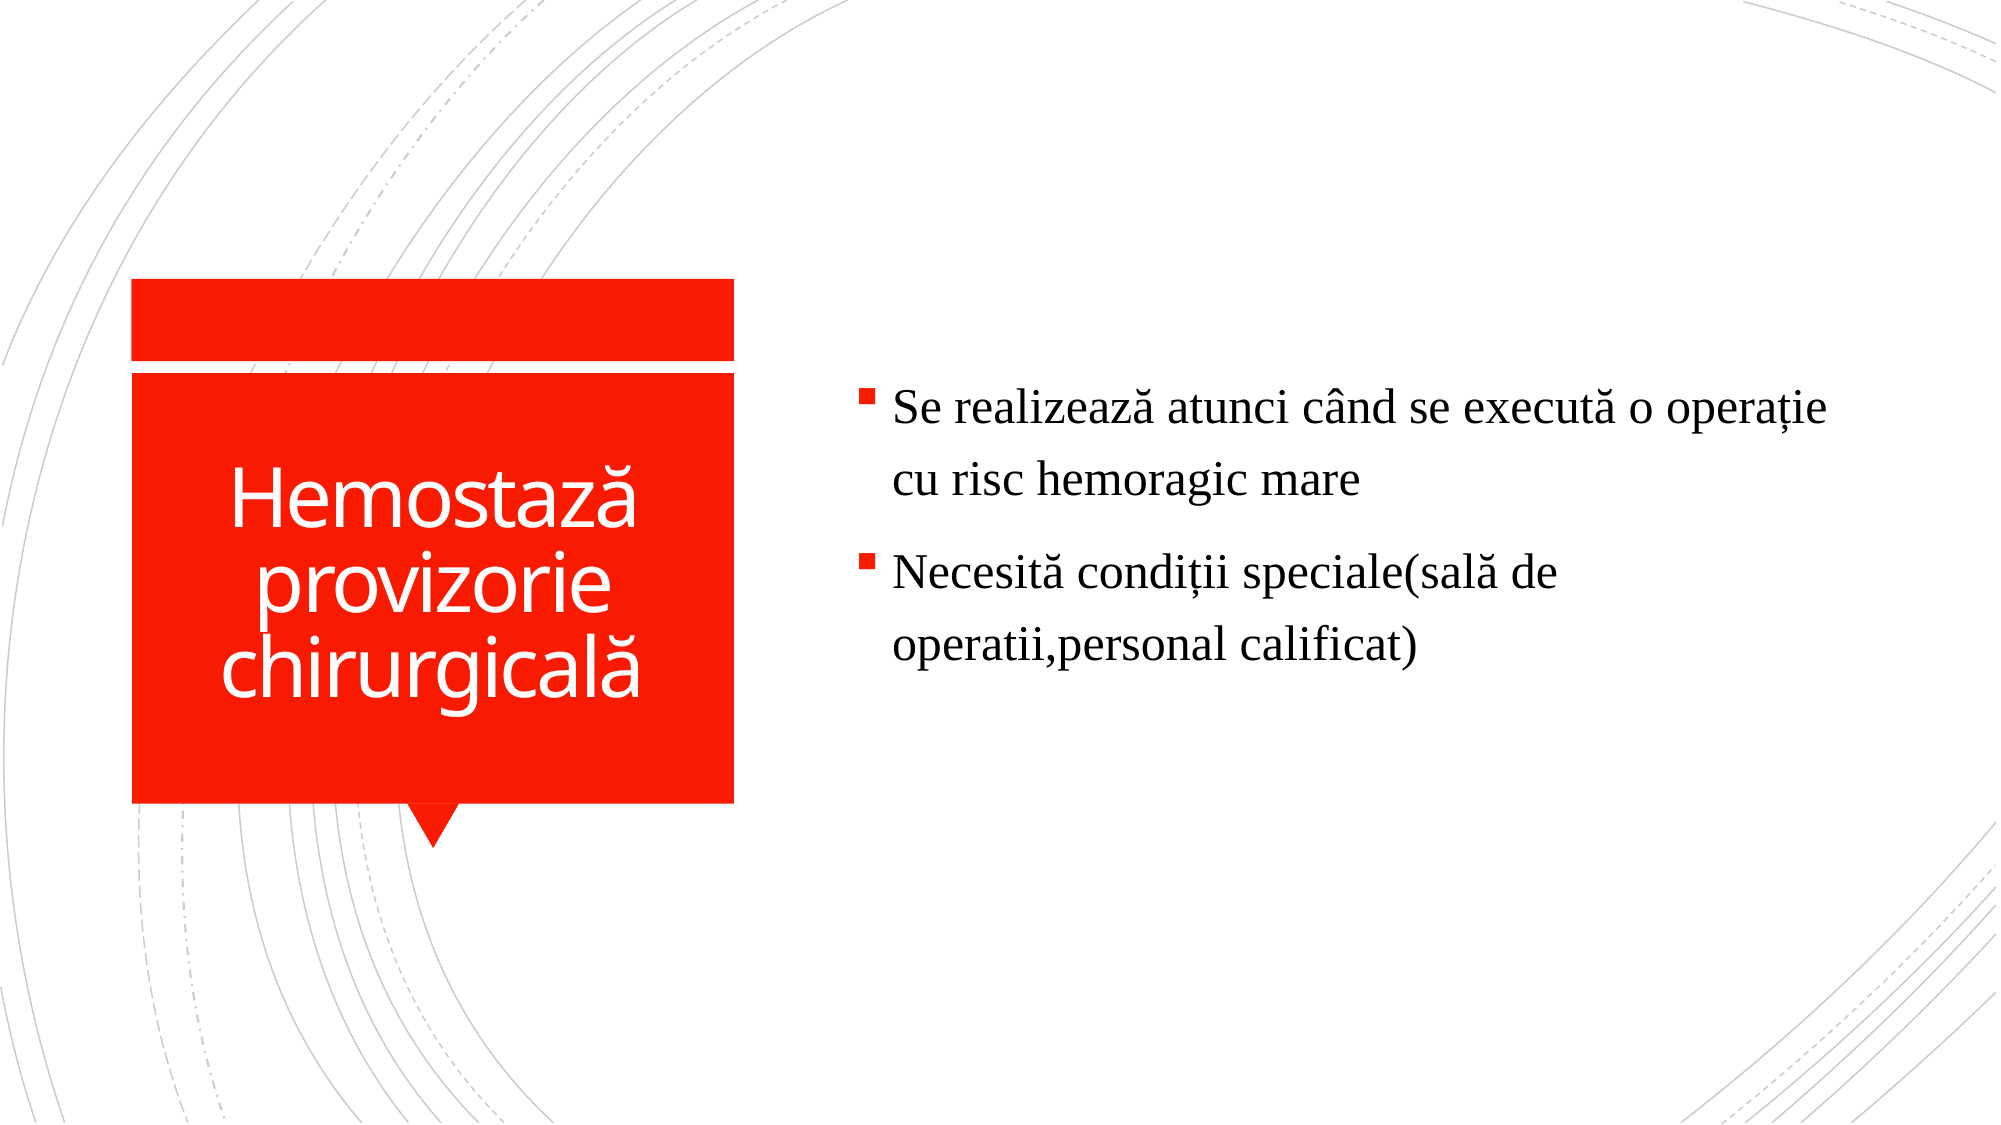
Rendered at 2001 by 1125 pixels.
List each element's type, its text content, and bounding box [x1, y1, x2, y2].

title Hemostază provizorie chirurgicală [145, 385, 720, 789]
list Se realizează atunci când se execută o operație cu risc hemoragic mare Necesită condiții speciale(sală de operatii,personal calificat) [839, 131, 1871, 993]
